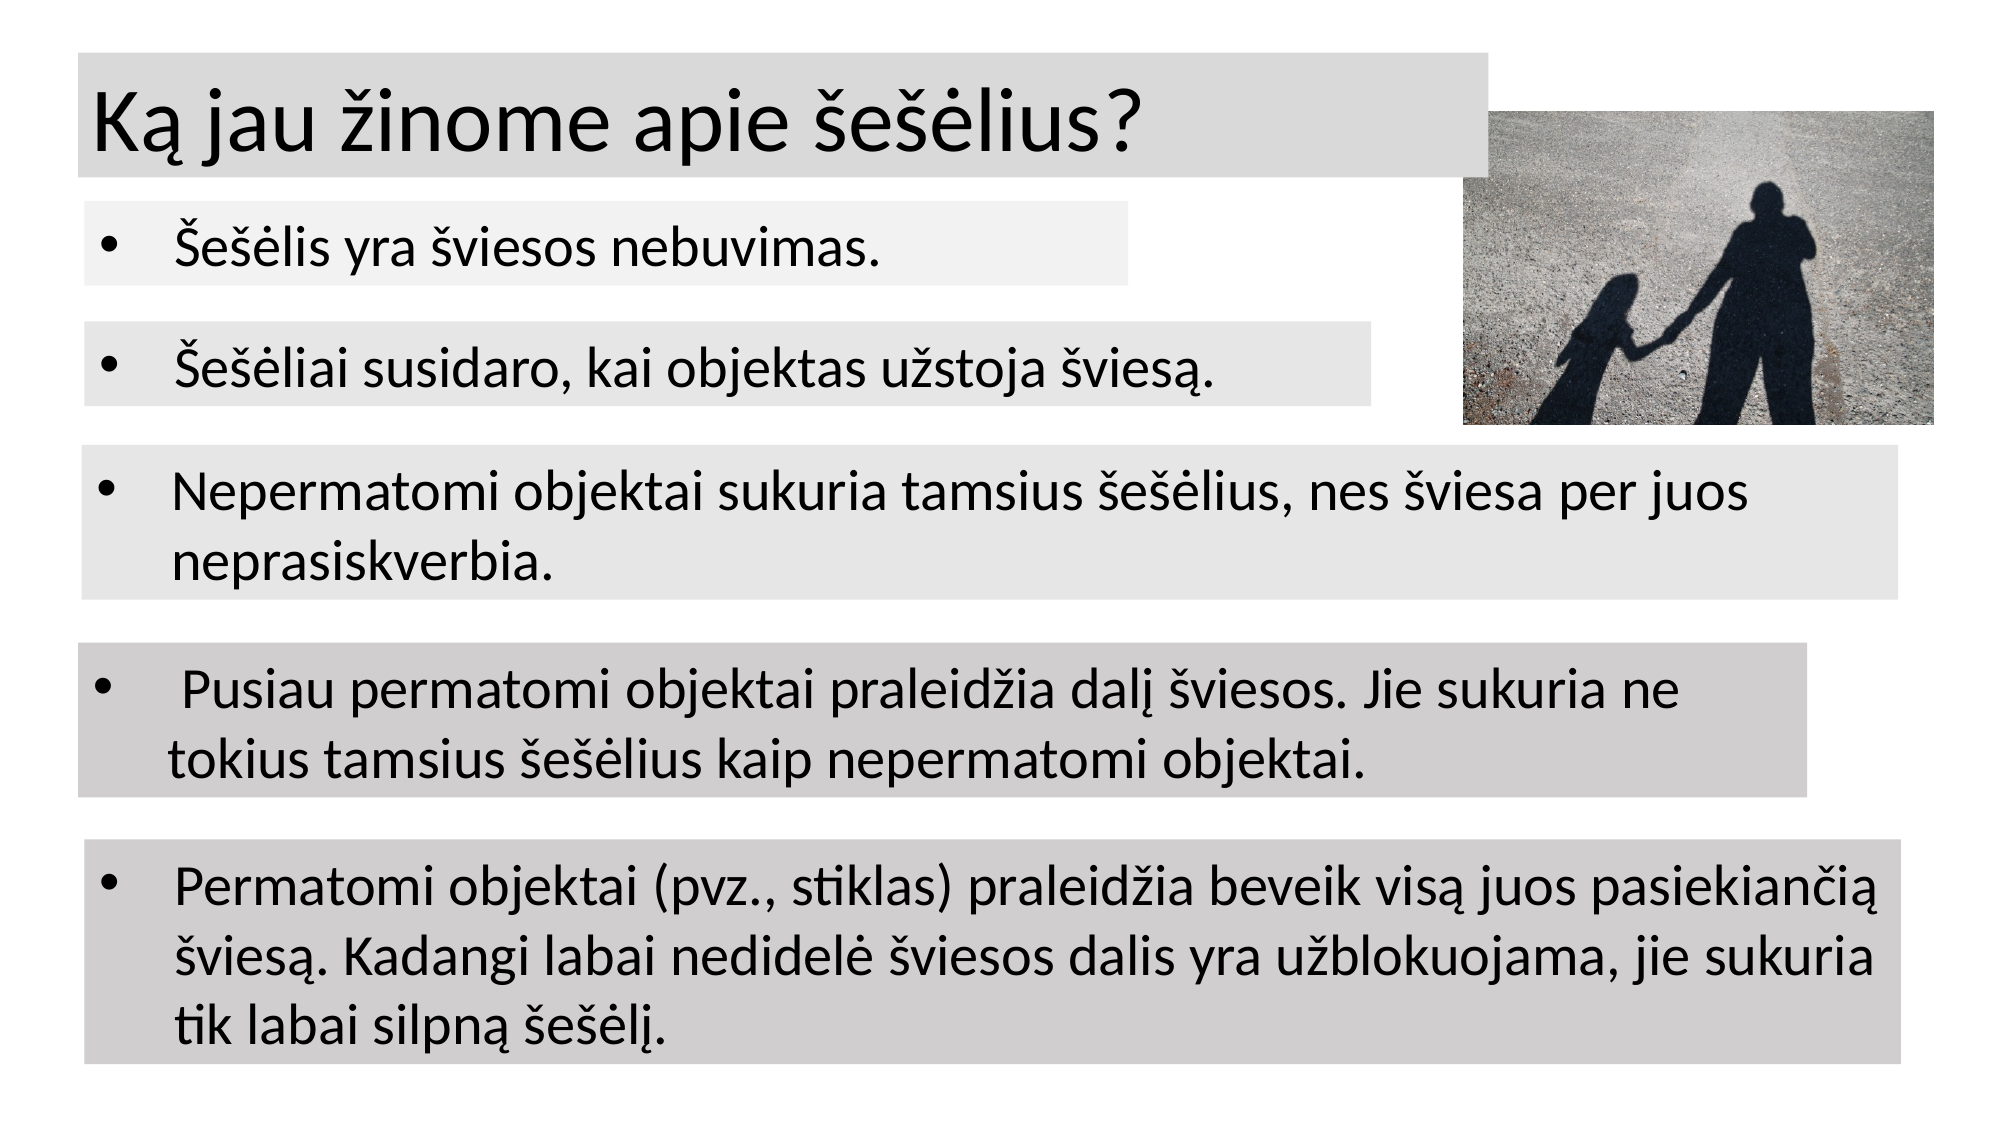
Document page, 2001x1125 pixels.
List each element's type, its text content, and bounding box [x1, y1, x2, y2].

text_box Permatomi objektai (pvz., stiklas) praleidžia beveik visą juos pasiekiančią šviesą. Kadangi labai nedidelė šviesos dalis yra užblokuojama, jie sukuria tik labai silpną šešėlį. [84, 839, 1901, 1065]
text_box Nepermatomi objektai sukuria tamsius šešėlius, nes šviesa per juos neprasiskverbia. [81, 444, 1899, 600]
text_box Pusiau permatomi objektai praleidžia dalį šviesos. Jie sukuria ne tokius tamsius šešėlius kaip nepermatomi objektai. [78, 642, 1808, 798]
picture [1463, 111, 1934, 425]
text_box Šešėliai susidaro, kai objektas užstoja šviesą. [84, 321, 1372, 407]
text_box Šešėlis yra šviesos nebuvimas. [84, 200, 1129, 286]
text_box Ką jau žinome apie šešėlius? [78, 52, 1489, 178]
